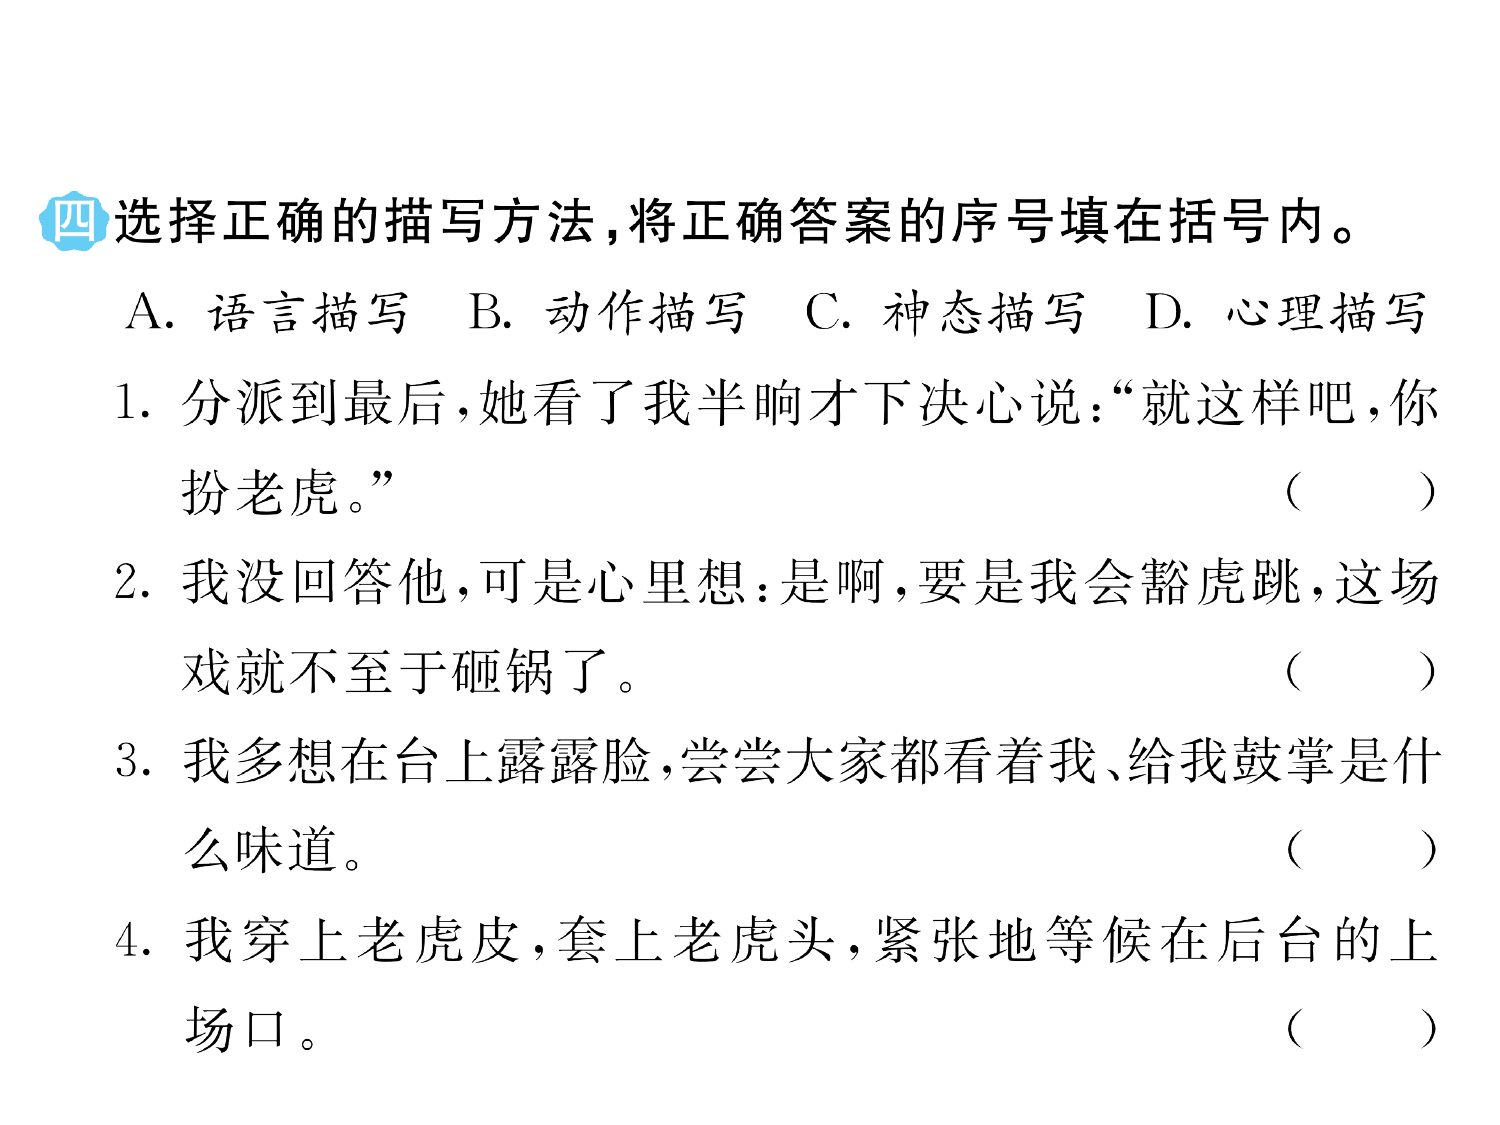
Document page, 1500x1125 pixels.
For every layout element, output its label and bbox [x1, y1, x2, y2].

picture [35, 177, 1500, 1071]
